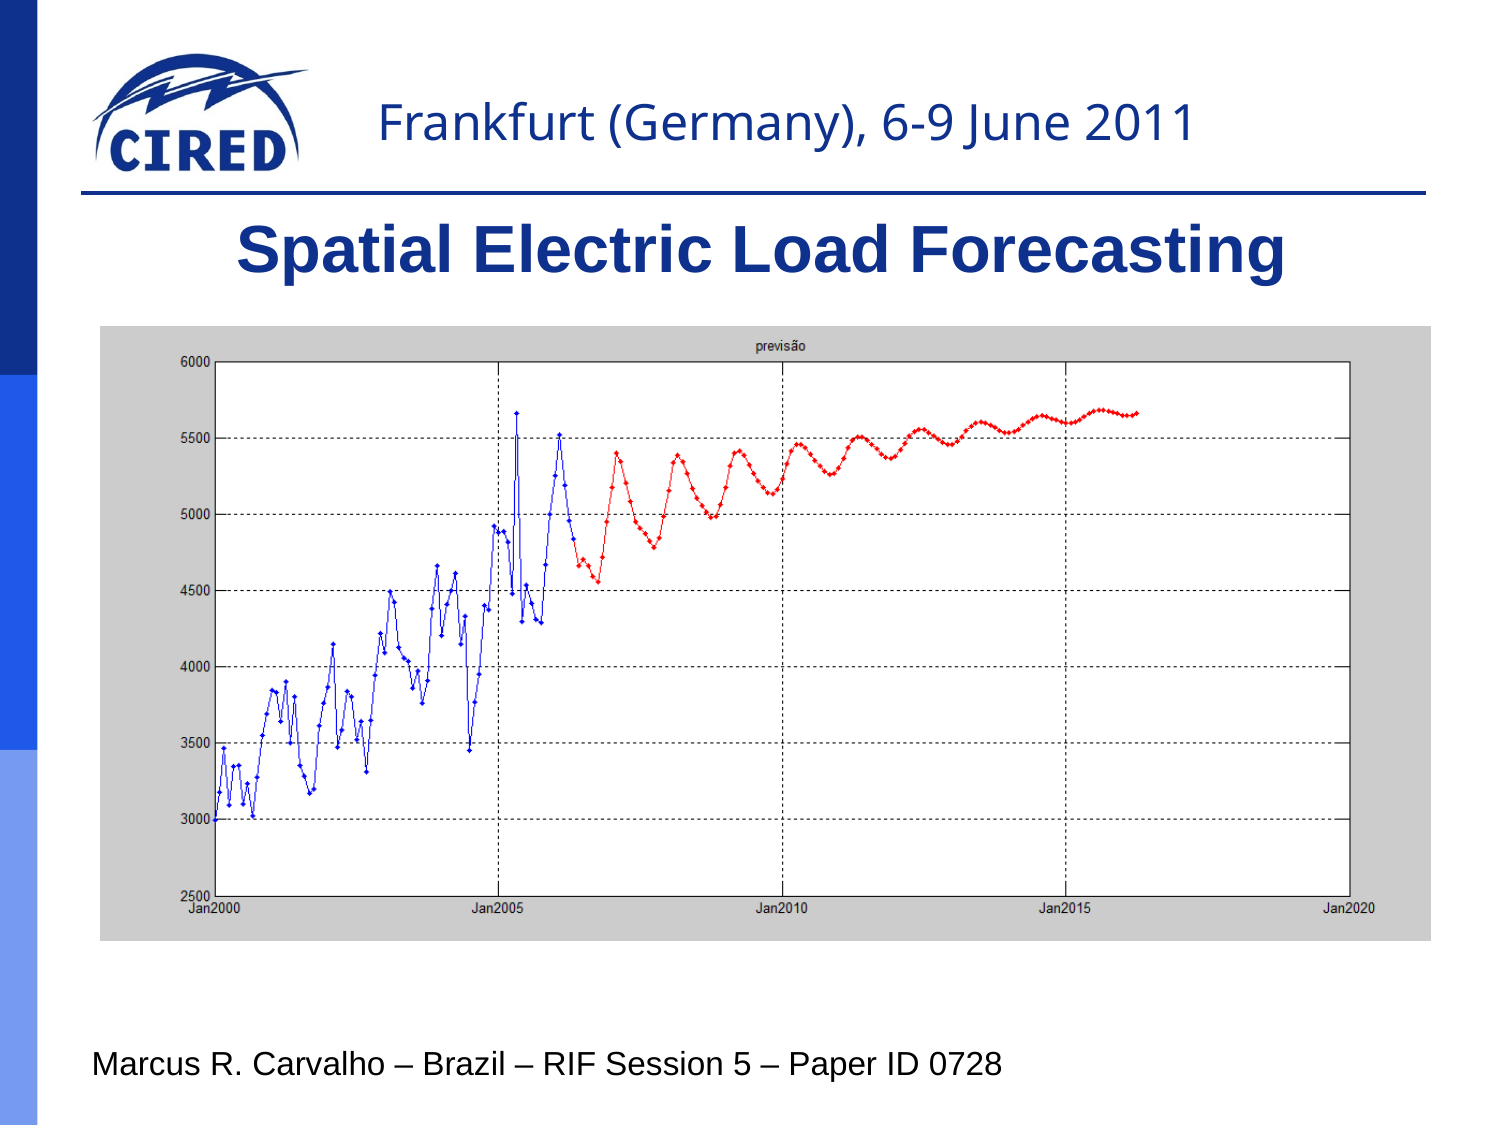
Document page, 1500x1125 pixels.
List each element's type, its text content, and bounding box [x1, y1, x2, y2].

picture [92, 53, 309, 172]
picture [100, 326, 1431, 941]
text_box Marcus R. Carvalho – Brazil – RIF Session 5 – Paper ID 0728 [76, 1034, 1259, 1090]
text_box Spatial Electric Load Forecasting [88, 207, 1436, 295]
